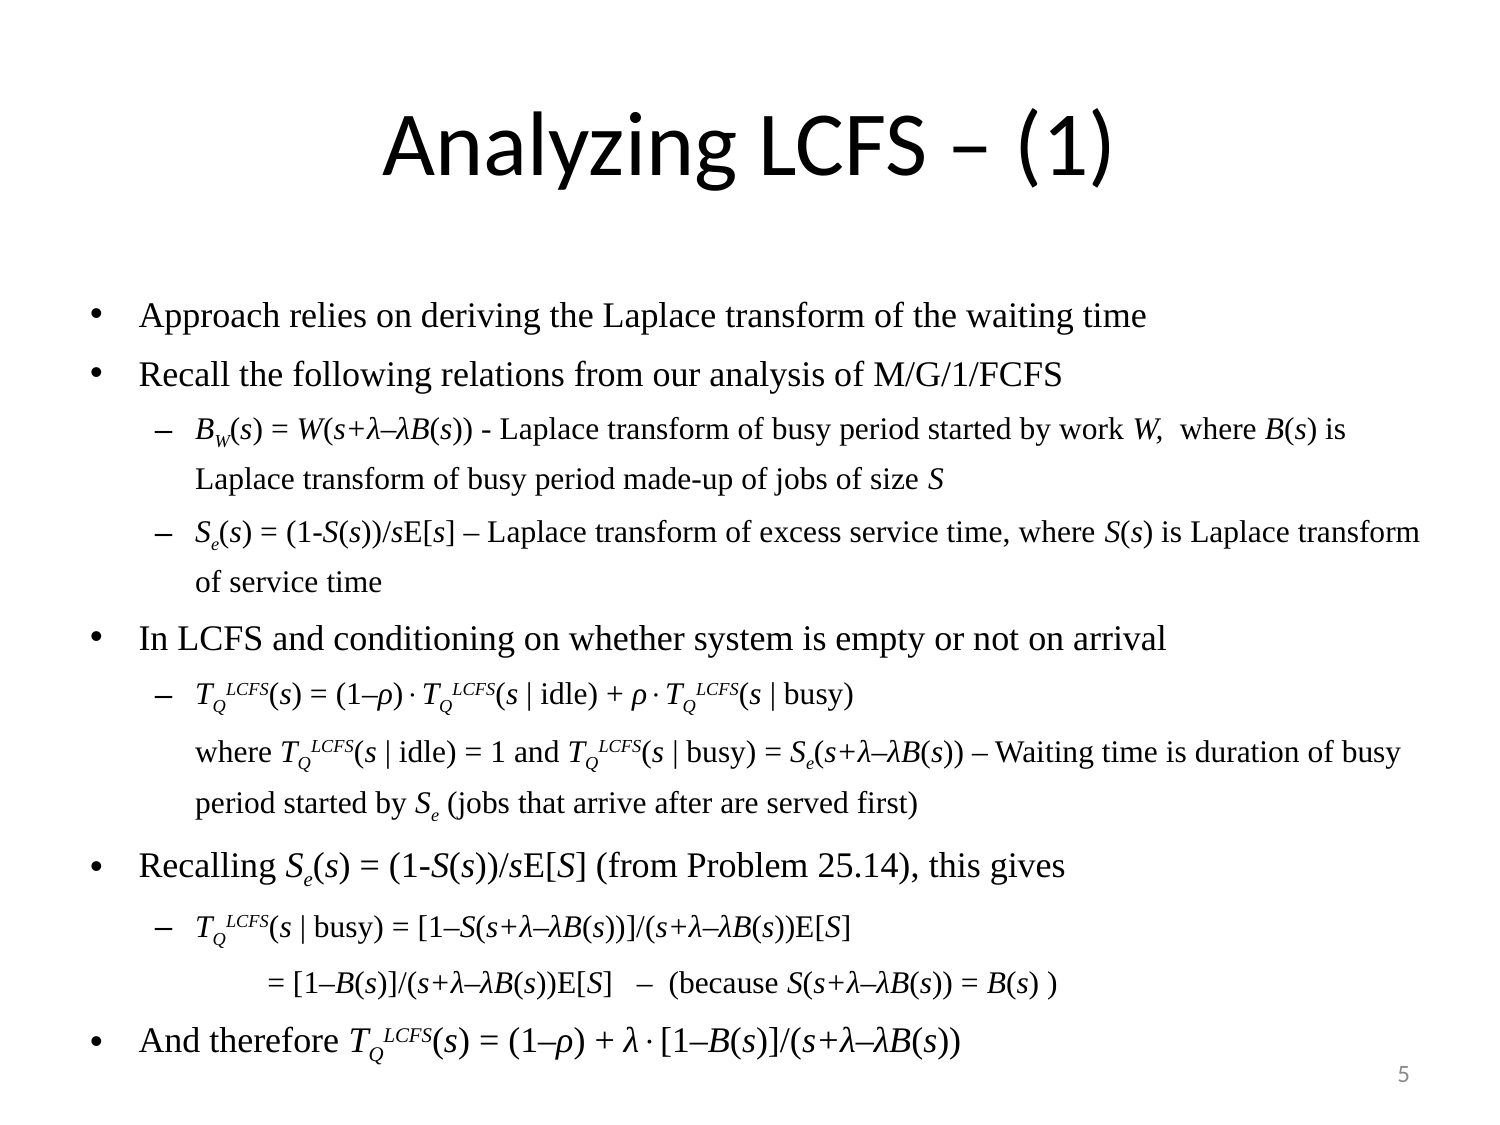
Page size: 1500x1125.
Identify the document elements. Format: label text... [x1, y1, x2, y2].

title Analyzing LCFS – (1) [75, 45, 1425, 233]
list Approach relies on deriving the Laplace transform of the waiting time Recall the following relations from our analysis of M/G/1/FCFS BW(s) = W(s+λ–λB(s)) - Laplace transform of busy period started by work W, where B(s) is Laplace transform of busy period made-up of jobs of size S Se(s) = (1-S(s))/sE[s] – Laplace transform of excess service time, where S(s) is Laplace transform of service time In LCFS and conditioning on whether system is empty or not on arrival TQLCFS(s) = (1–ρ)TQLCFS(s | idle) + ρTQLCFS(s | busy) where TQLCFS(s | idle) = 1 and TQLCFS(s | busy) = Se(s+λ–λB(s)) – Waiting time is duration of busy period started by Se (jobs that arrive after are served first) Recalling Se(s) = (1-S(s))/sE[S] (from Problem 25.14), this gives TQLCFS(s | busy) = [1–S(s+λ–λB(s))]/(s+λ–λB(s))E[S] = [1–B(s)]/(s+λ–λB(s))E[S] – (because S(s+λ–λB(s)) = B(s) ) And therefore TQLCFS(s) = (1–ρ) + λ[1–B(s)]/(s+λ–λB(s)) [75, 275, 1463, 1075]
slide_number 5 [1074, 1042, 1425, 1103]
